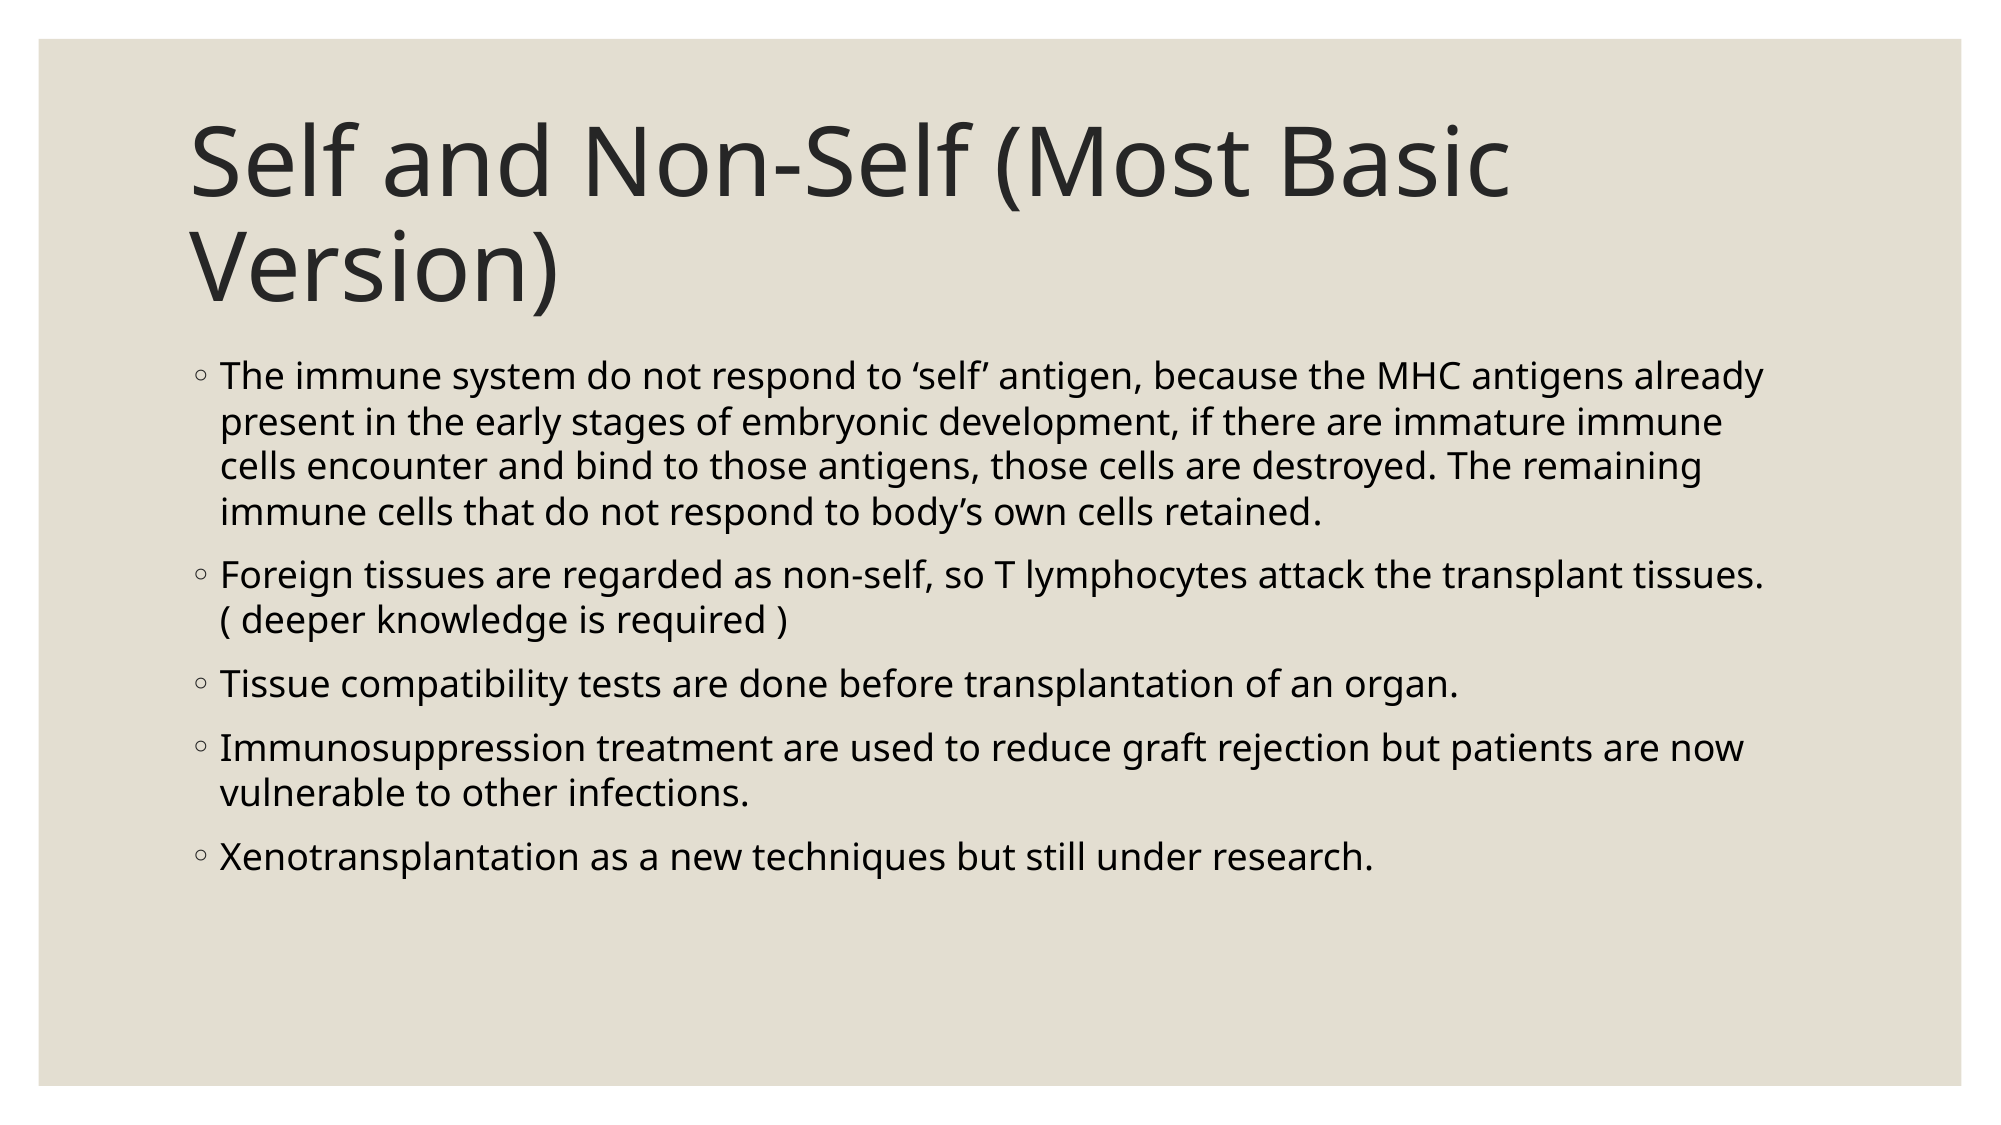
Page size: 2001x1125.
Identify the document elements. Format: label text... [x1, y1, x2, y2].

title Self and Non-Self (Most Basic Version) [174, 105, 1825, 331]
list The immune system do not respond to ‘self’ antigen, because the MHC antigens already present in the early stages of embryonic development, if there are immature immune cells encounter and bind to those antigens, those cells are destroyed. The remaining immune cells that do not respond to body’s own cells retained. Foreign tissues are regarded as non-self, so T lymphocytes attack the transplant tissues. ( deeper knowledge is required ) Tissue compatibility tests are done before transplantation of an organ. Immunosuppression treatment are used to reduce graft rejection but patients are now vulnerable to other infections. Xenotransplantation as a new techniques but still under research. [174, 345, 1825, 990]
